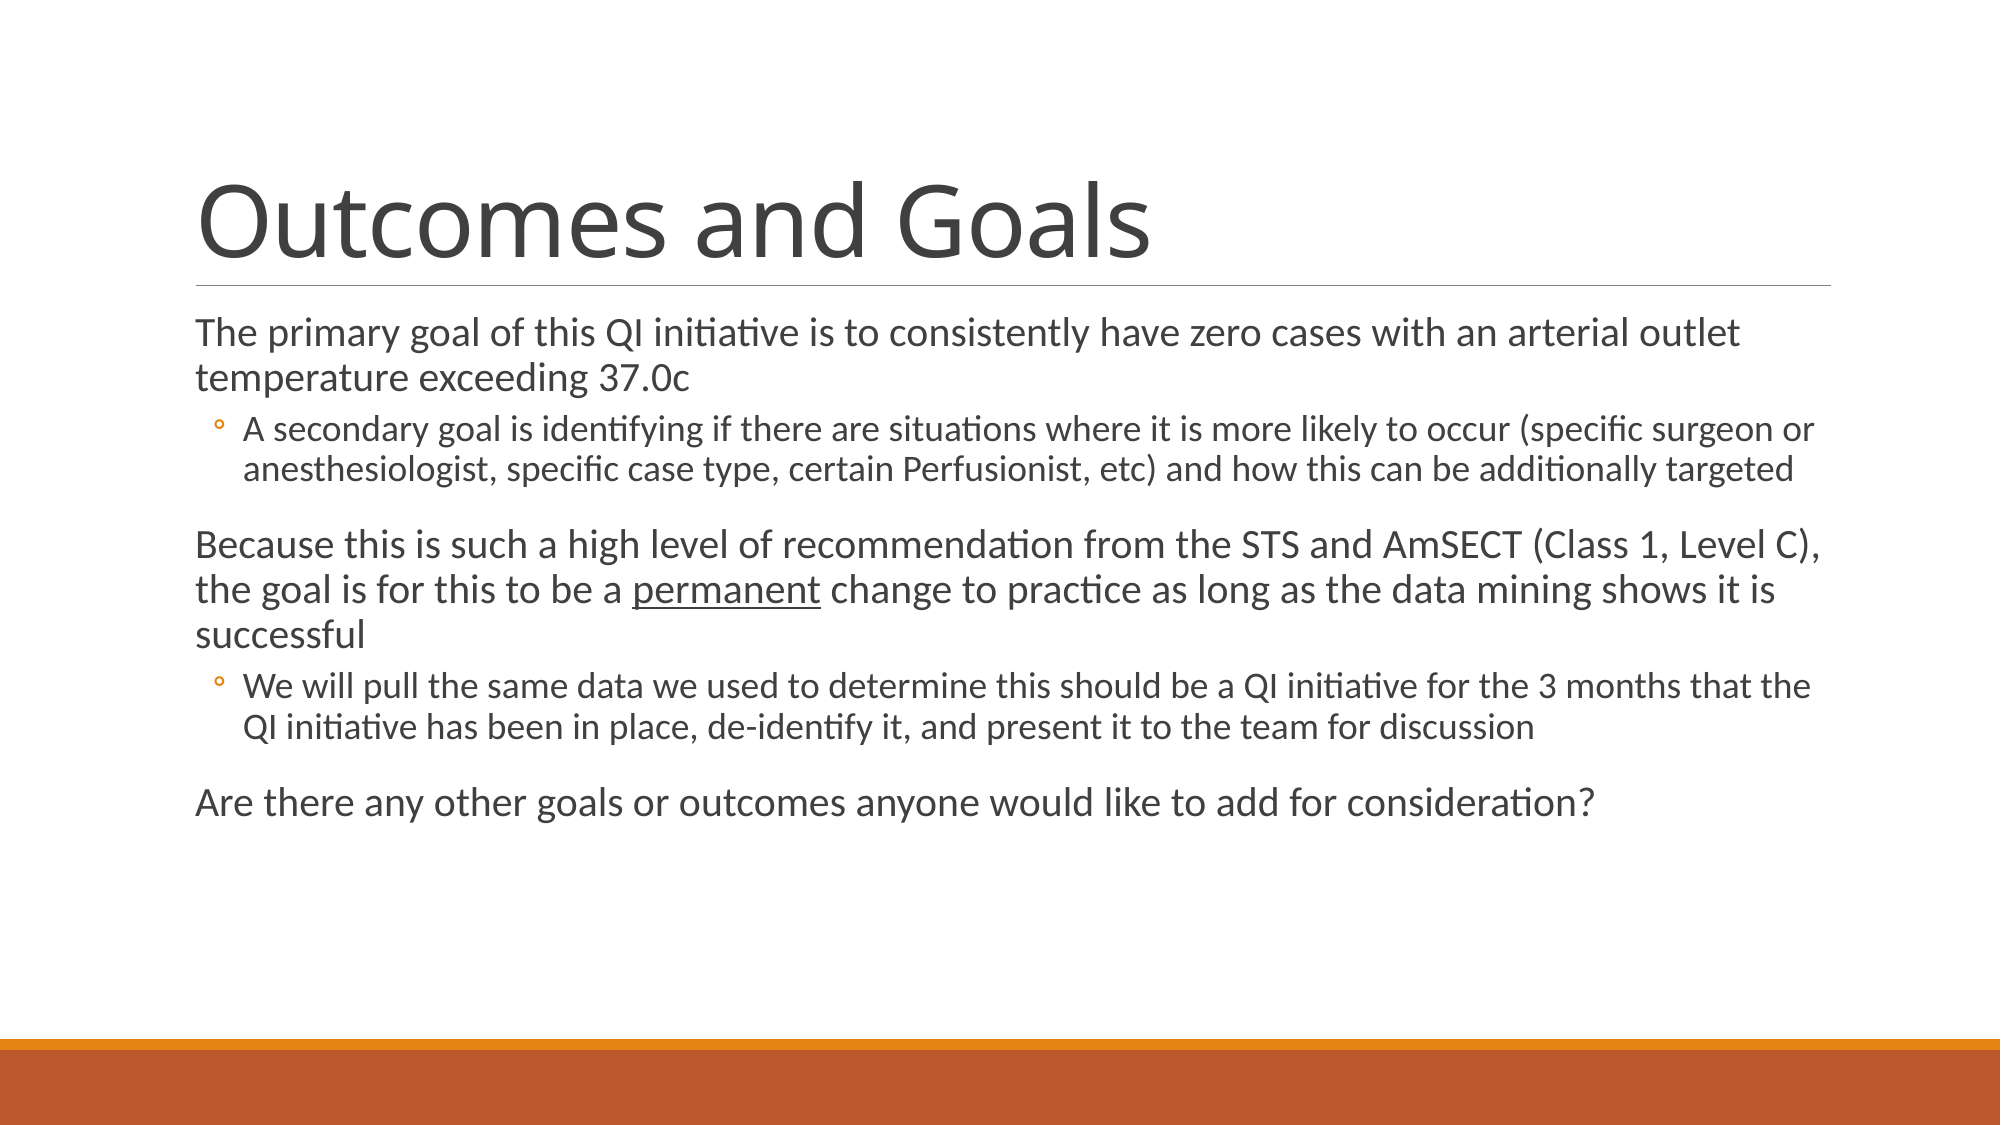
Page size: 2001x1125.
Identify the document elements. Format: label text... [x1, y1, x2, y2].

title Outcomes and Goals [180, 47, 1830, 285]
list The primary goal of this QI initiative is to consistently have zero cases with an arterial outlet temperature exceeding 37.0c A secondary goal is identifying if there are situations where it is more likely to occur (specific surgeon or anesthesiologist, specific case type, certain Perfusionist, etc) and how this can be additionally targeted Because this is such a high level of recommendation from the STS and AmSECT (Class 1, Level C), the goal is for this to be a permanent change to practice as long as the data mining shows it is successful We will pull the same data we used to determine this should be a QI initiative for the 3 months that the QI initiative has been in place, de-identify it, and present it to the team for discussion Are there any other goals or outcomes anyone would like to add for consideration? [180, 302, 1830, 963]
